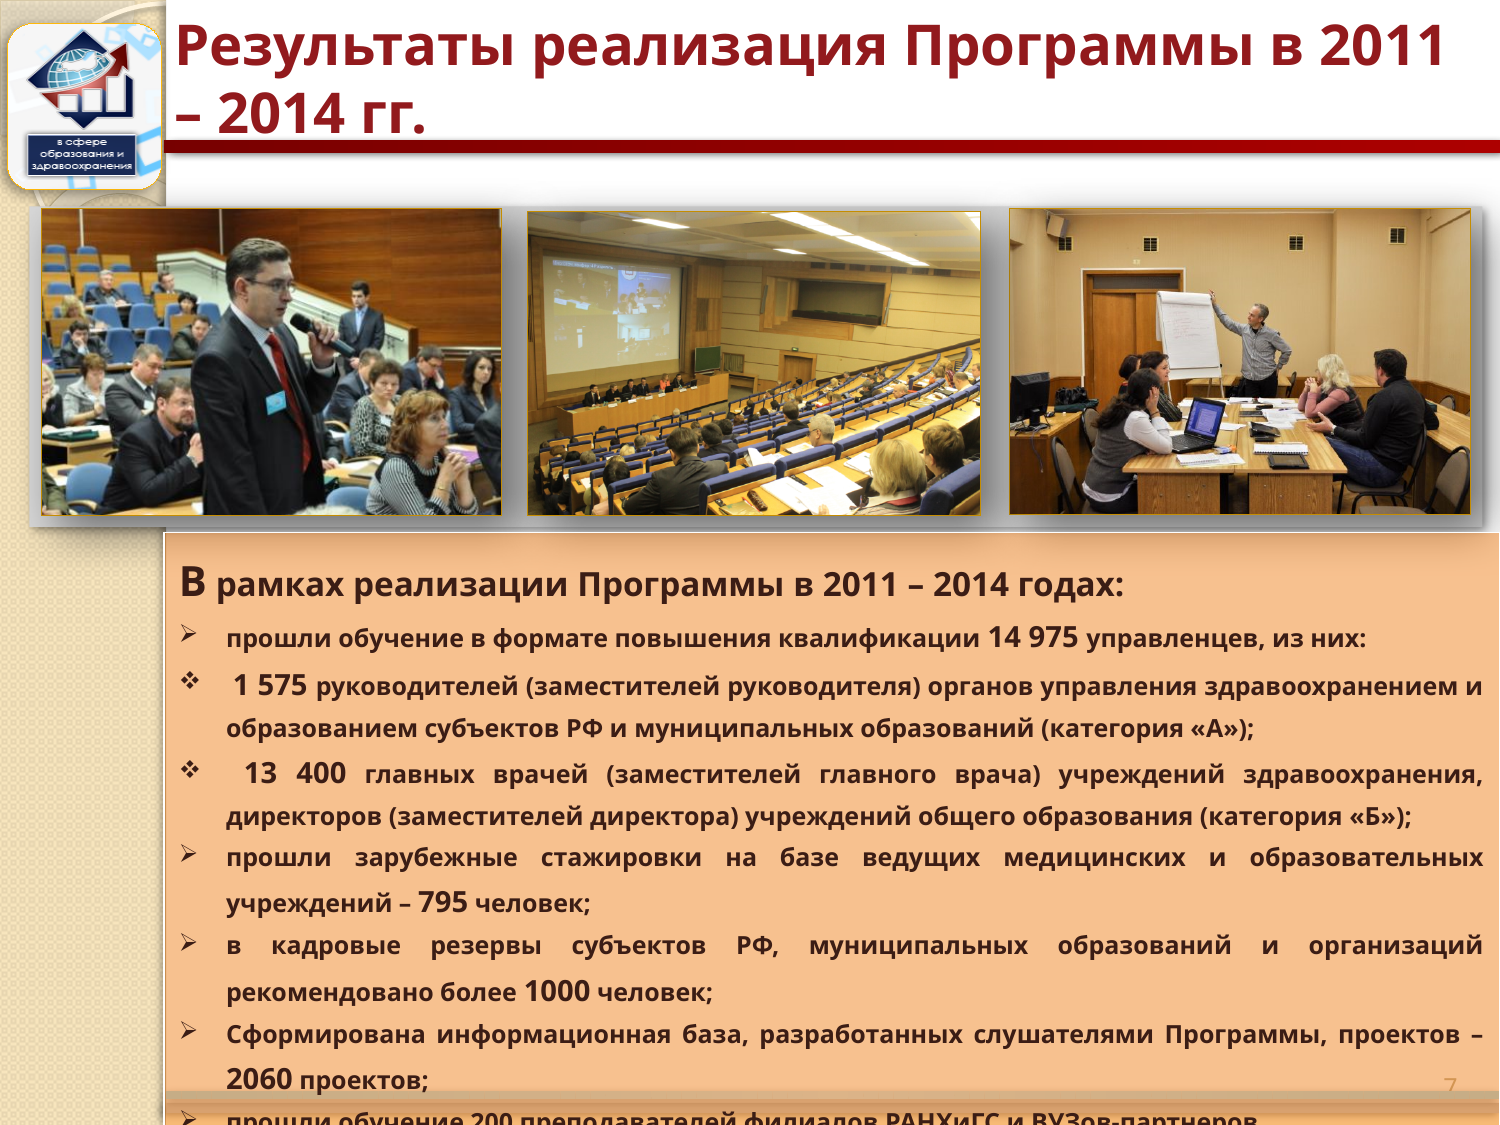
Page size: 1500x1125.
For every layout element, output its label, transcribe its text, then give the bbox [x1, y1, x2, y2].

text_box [165, 1091, 1500, 1125]
picture [527, 211, 982, 516]
table_header В рамках реализации Программы в 2011 – 2014 годах: прошли обучение в формате повышения квалификации 14 975 управленцев, из них: 1 575 руководителей (заместителей руководителя) органов управления здравоохранением и образованием субъектов РФ и муниципальных образований (категория «А»); 13 400 главных врачей (заместителей главного врача) учреждений здравоохранения, директоров (заместителей директора) учреждений общего образования (категория «Б»); прошли зарубежные стажировки на базе ведущих медицинских и образовательных учреждений – 795 человек; в кадровые резервы субъектов РФ, муниципальных образований и организаций рекомендовано более 1000 человек; Сформирована информационная база, разработанных слушателями Программы, проектов – 2060 проектов; прошли обучение 200 преподавателей филиалов РАНХиГС и ВУЗов-партнеров. [165, 533, 1499, 1089]
text_box Результаты реализация Программы в 2011 – 2014 гг. [159, 0, 1500, 120]
picture [41, 208, 503, 516]
text_box [167, 140, 1500, 153]
picture [1009, 207, 1471, 515]
text_box [27, 205, 34, 226]
picture [6, 23, 162, 191]
